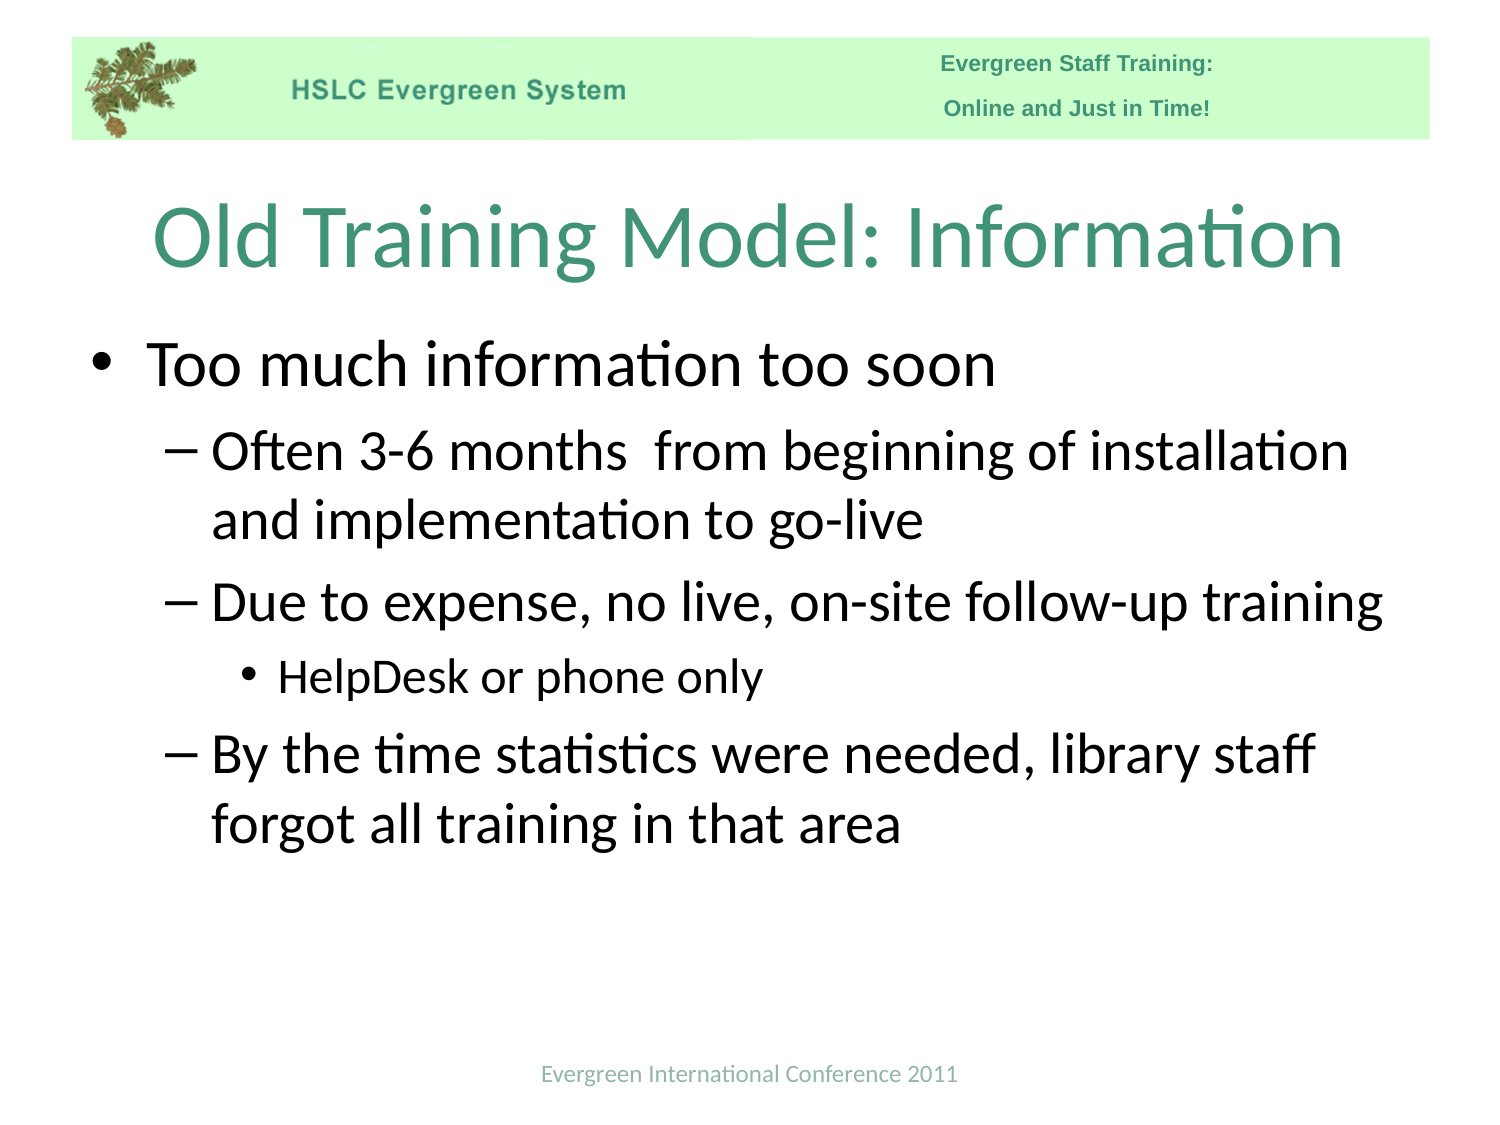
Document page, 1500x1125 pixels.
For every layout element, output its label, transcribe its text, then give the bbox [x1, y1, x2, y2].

footer Evergreen International Conference 2011 [512, 1042, 988, 1103]
list Too much information too soon Often 3-6 months from beginning of installation and implementation to go-live Due to expense, no live, on-site follow-up training HelpDesk or phone only By the time statistics were needed, library staff forgot all training in that area [75, 312, 1425, 1005]
picture [72, 37, 725, 140]
title Old Training Model: Information [75, 162, 1425, 300]
